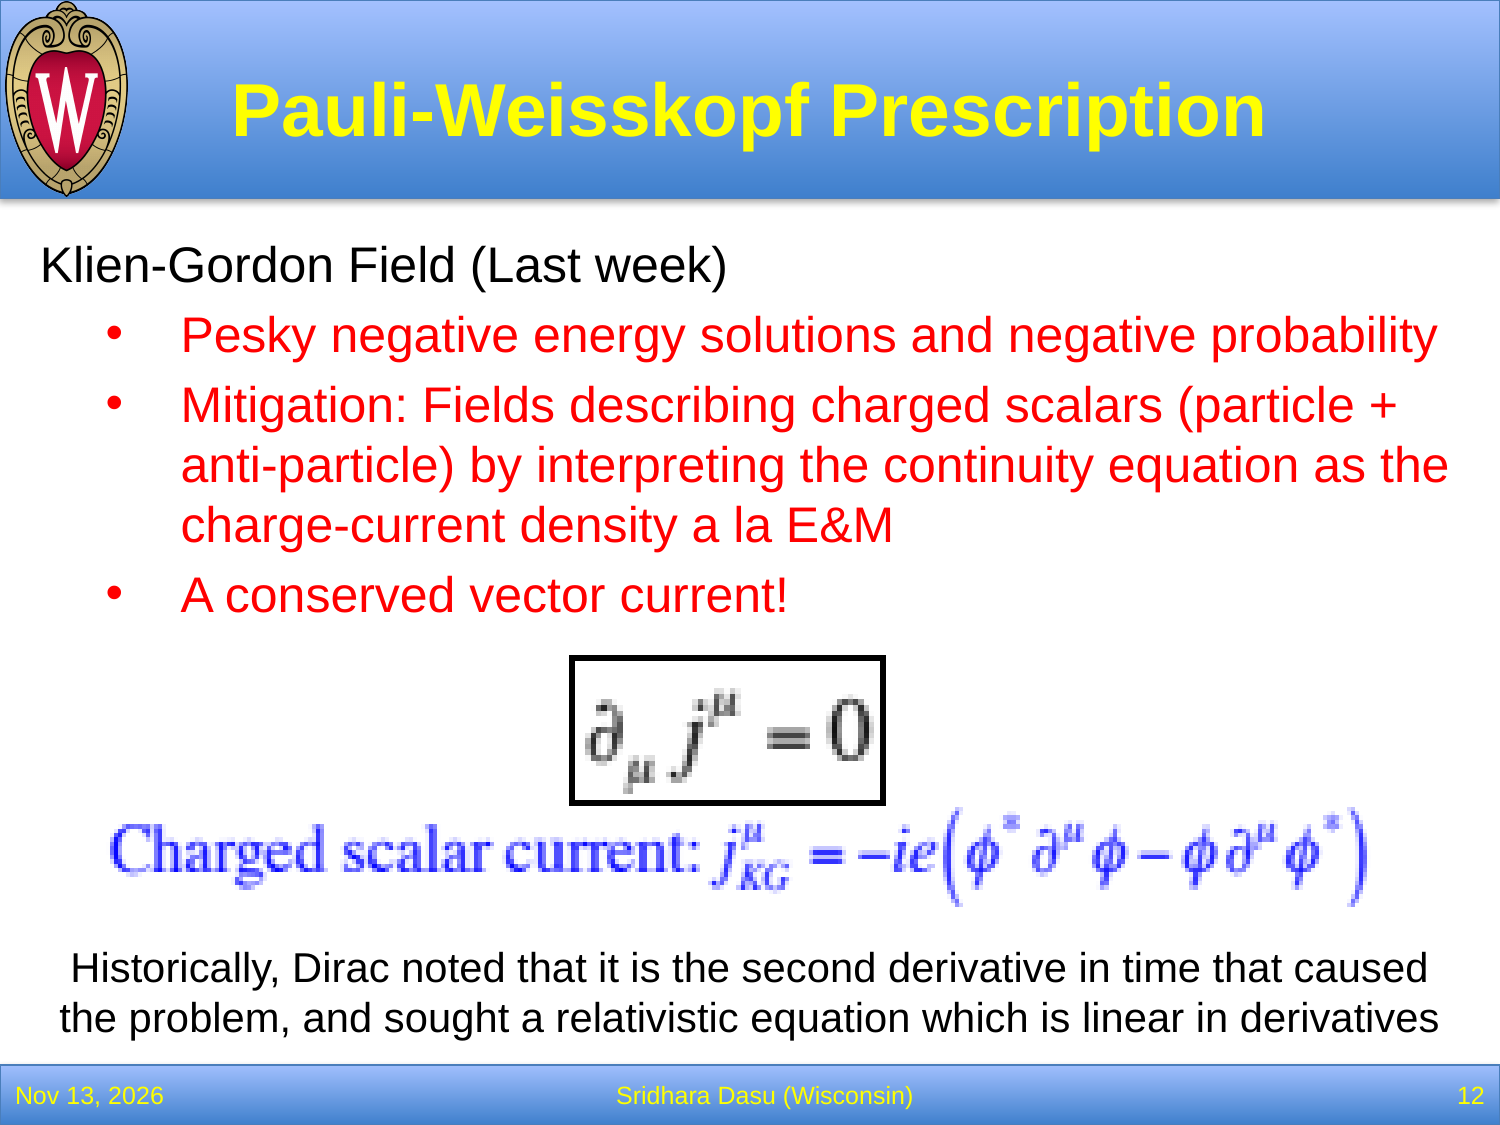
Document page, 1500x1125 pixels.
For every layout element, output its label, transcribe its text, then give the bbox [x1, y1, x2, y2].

slide_number 12 [1325, 1065, 1500, 1125]
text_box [574, 661, 881, 801]
footer Sridhara Dasu (Wisconsin) [205, 1065, 1325, 1125]
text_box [101, 794, 1373, 913]
list Klien-Gordon Field (Last week) Pesky negative energy solutions and negative probability Mitigation: Fields describing charged scalars (particle + anti-particle) by interpreting the continuity equation as the charge-current density a la E&M A conserved vector current! [24, 224, 1476, 1038]
picture [5, 1, 128, 197]
slide_number 2-Feb-22 [0, 1065, 205, 1125]
title Pauli-Weisskopf Prescription [74, 12, 1426, 201]
text_box Historically, Dirac noted that it is the second derivative in time that caused the problem, and sought a relativistic equation which is linear in derivatives [24, 933, 1475, 1049]
